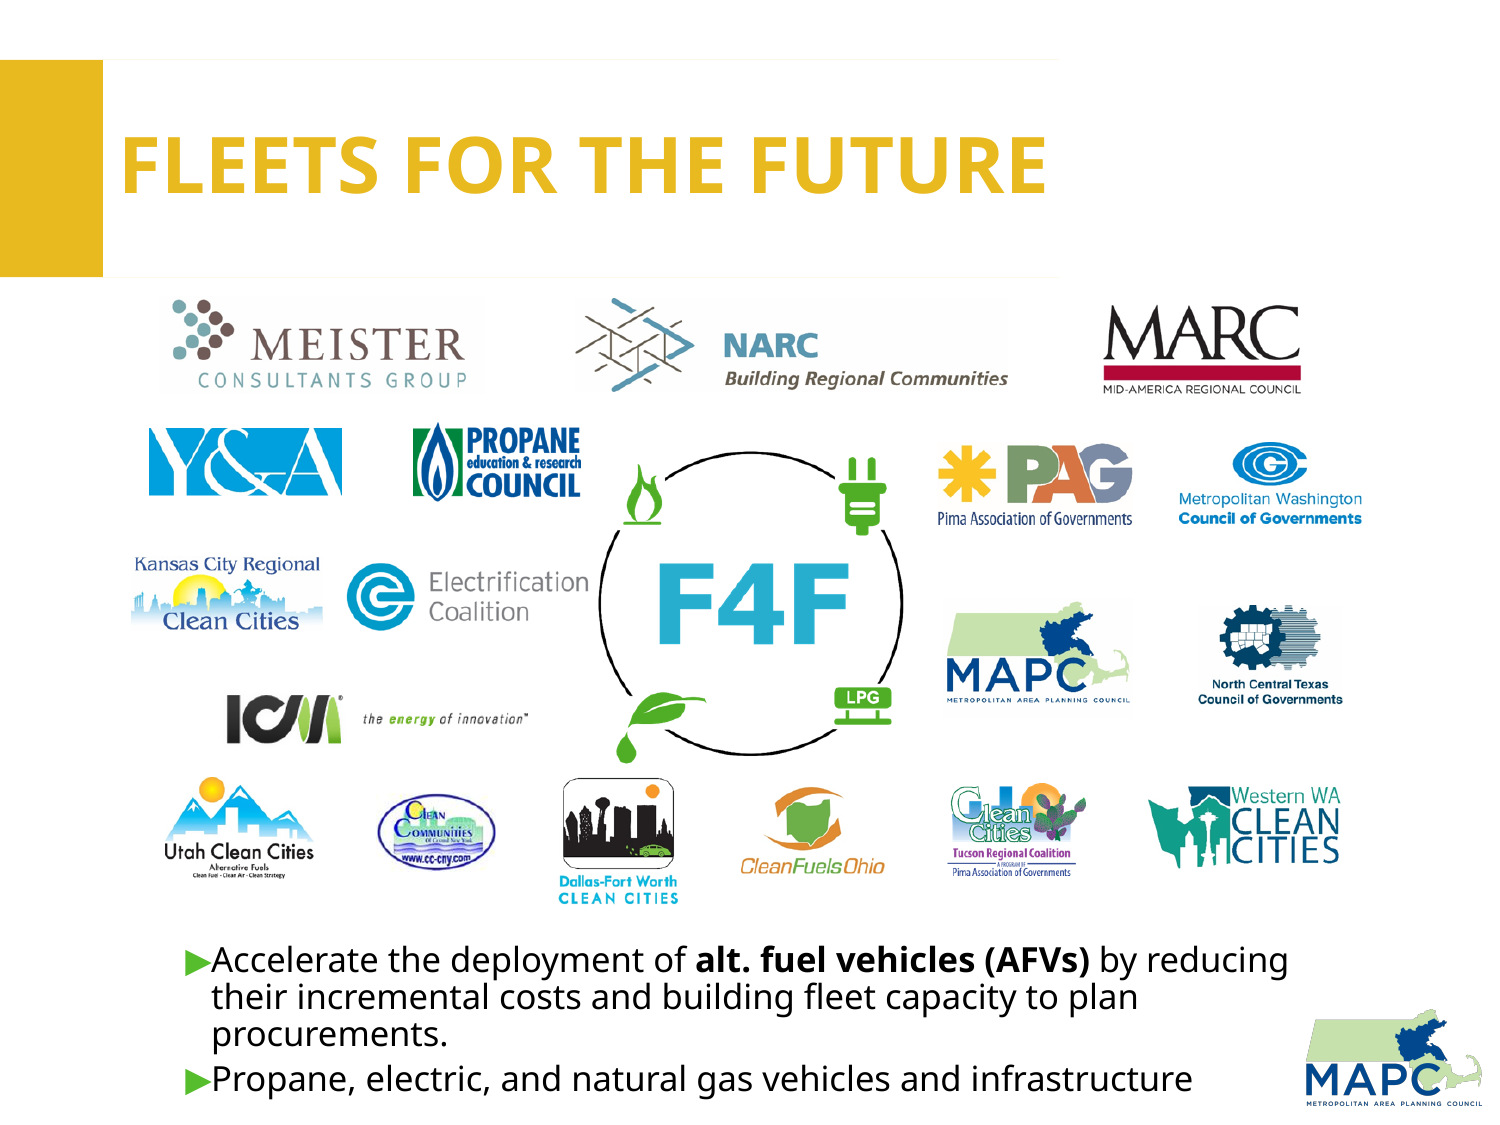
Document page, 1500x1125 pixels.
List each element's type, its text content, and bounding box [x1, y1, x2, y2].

list Accelerate the deployment of alt. fuel vehicles (AFVs) by reducing their incremental costs and building fleet capacity to plan procurements. Propane, electric, and natural gas vehicles and infrastructure [118, 917, 1368, 1108]
picture [118, 279, 1368, 917]
title FLEETS FOR THE FUTURE [103, 59, 1170, 278]
picture [1306, 1009, 1482, 1106]
